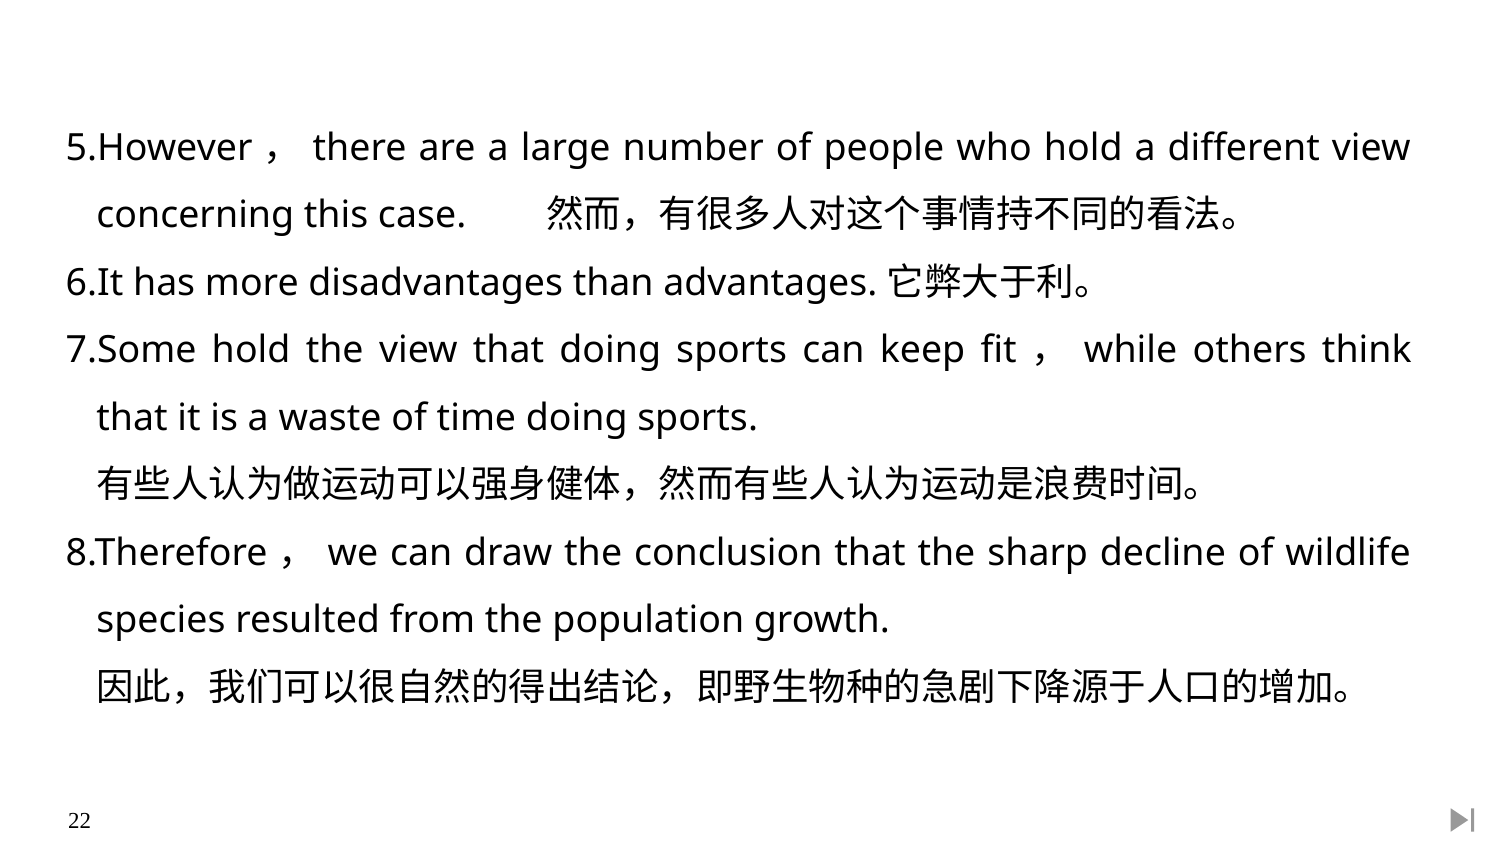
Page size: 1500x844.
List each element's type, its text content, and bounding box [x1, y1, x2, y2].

text_box 5.However，there are a large number of people who hold a different view concerning this case. 然而，有很多人对这个事情持不同的看法。 6.It has more disadvantages than advantages.它弊大于利。 7.Some hold the view that doing sports can keep fit，while others think that it is a waste of time doing sports. 有些人认为做运动可以强身健体，然而有些人认为运动是浪费时间。 8.Therefore，we can draw the conclusion that the sharp decline of wildlife species resulted from the population growth. 因此，我们可以很自然的得出结论，即野生物种的急剧下降源于人口的增加。 [54, 94, 1424, 714]
